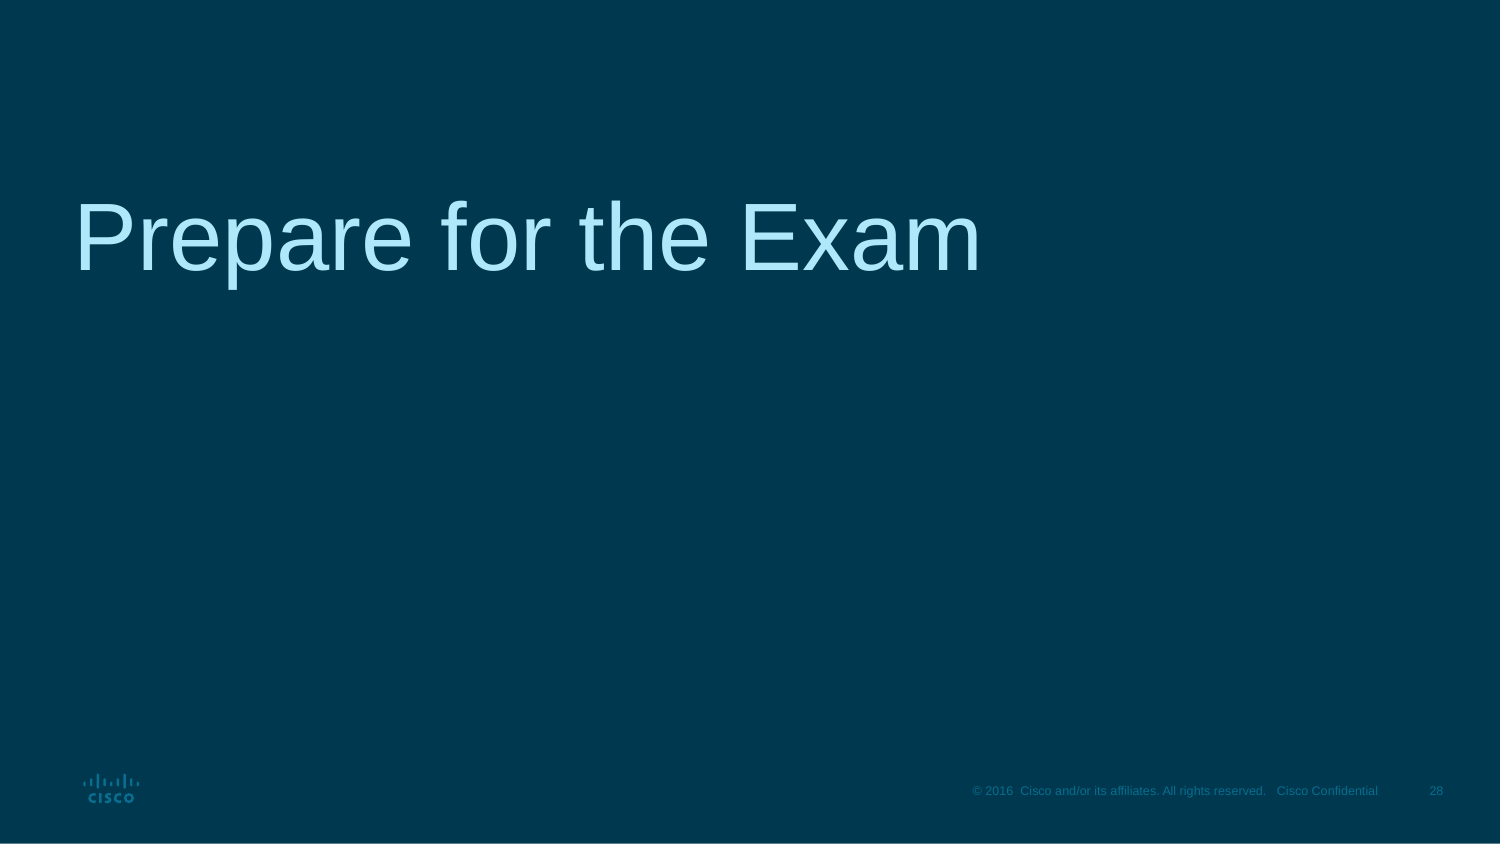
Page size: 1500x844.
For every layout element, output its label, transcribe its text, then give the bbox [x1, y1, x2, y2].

title Prepare for the Exam [58, 76, 1306, 299]
